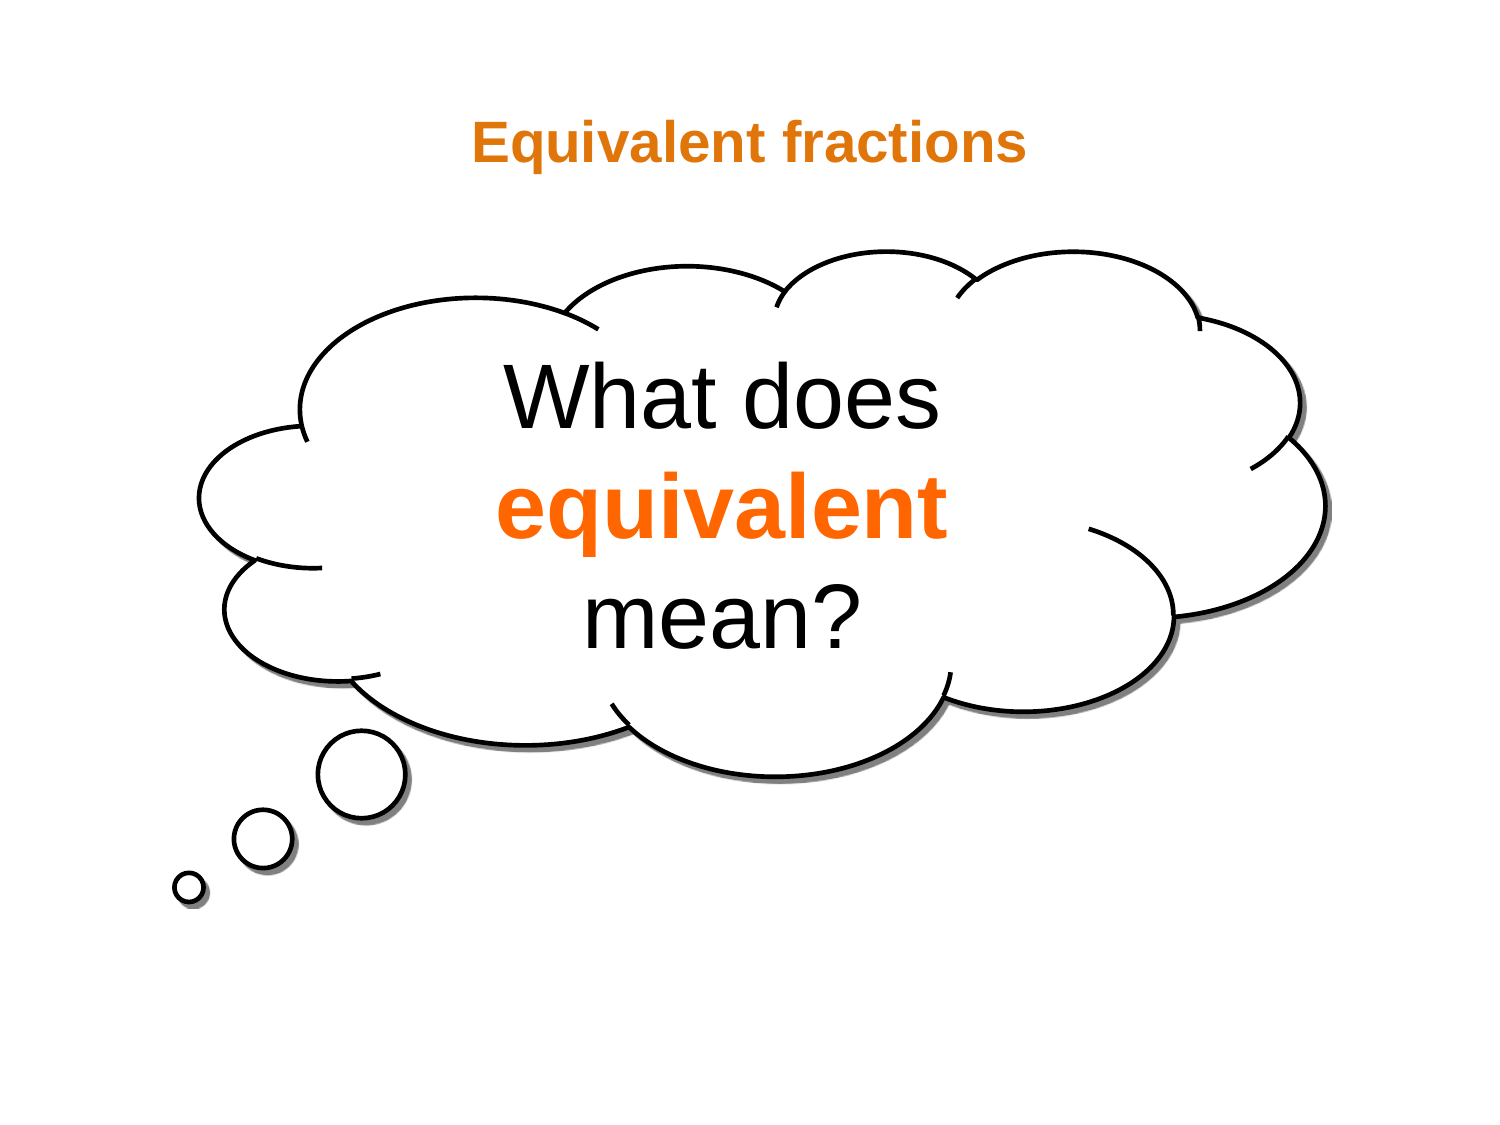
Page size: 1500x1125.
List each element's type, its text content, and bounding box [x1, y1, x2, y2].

title Equivalent fractions [75, 45, 1425, 233]
text_box What does equivalent mean? [317, 730, 406, 819]
text_box What does equivalent mean? [198, 251, 1326, 777]
text_box What does equivalent mean? [174, 872, 204, 903]
text_box What does equivalent mean? [233, 809, 293, 869]
